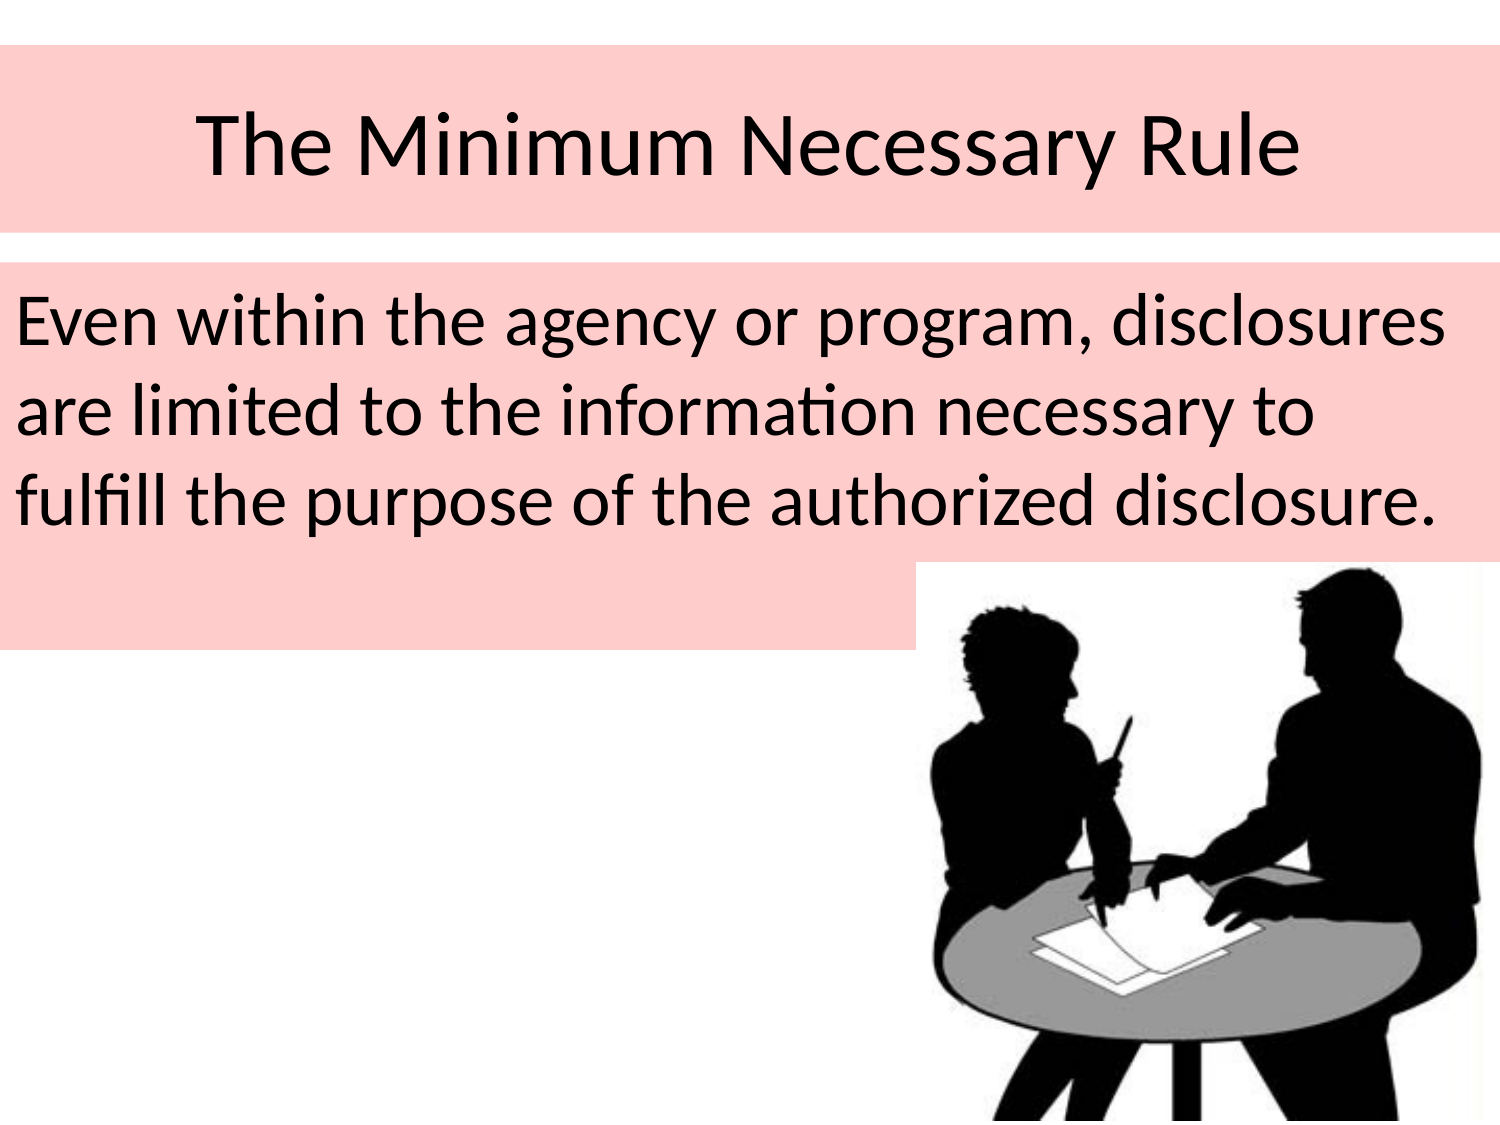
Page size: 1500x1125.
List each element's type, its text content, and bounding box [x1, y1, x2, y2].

title The Minimum Necessary Rule [0, 45, 1500, 233]
picture [916, 562, 1500, 1121]
list Even within the agency or program, disclosures are limited to the information necessary to fulfill the purpose of the authorized disclosure. [0, 262, 1500, 650]
